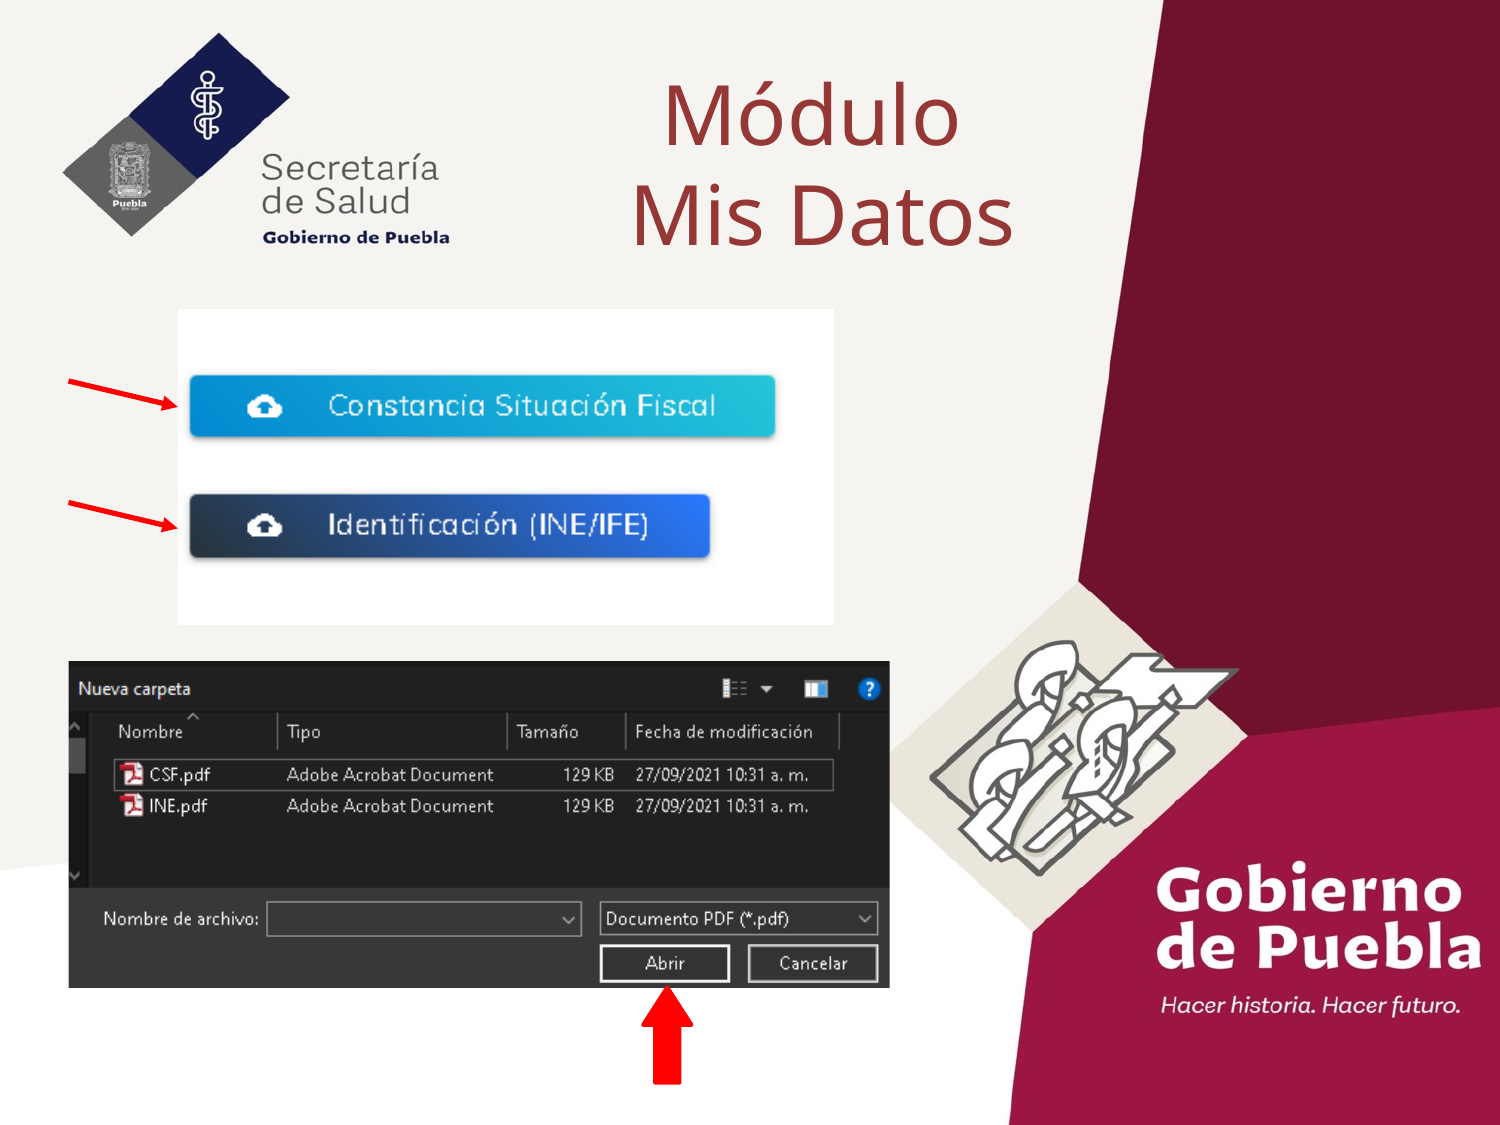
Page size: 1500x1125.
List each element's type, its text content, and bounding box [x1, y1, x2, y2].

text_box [68, 380, 178, 408]
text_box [68, 502, 178, 529]
text_box Módulo Mis Datos [614, 55, 1031, 270]
text_box [641, 996, 694, 1085]
picture [0, 0, 1500, 1125]
